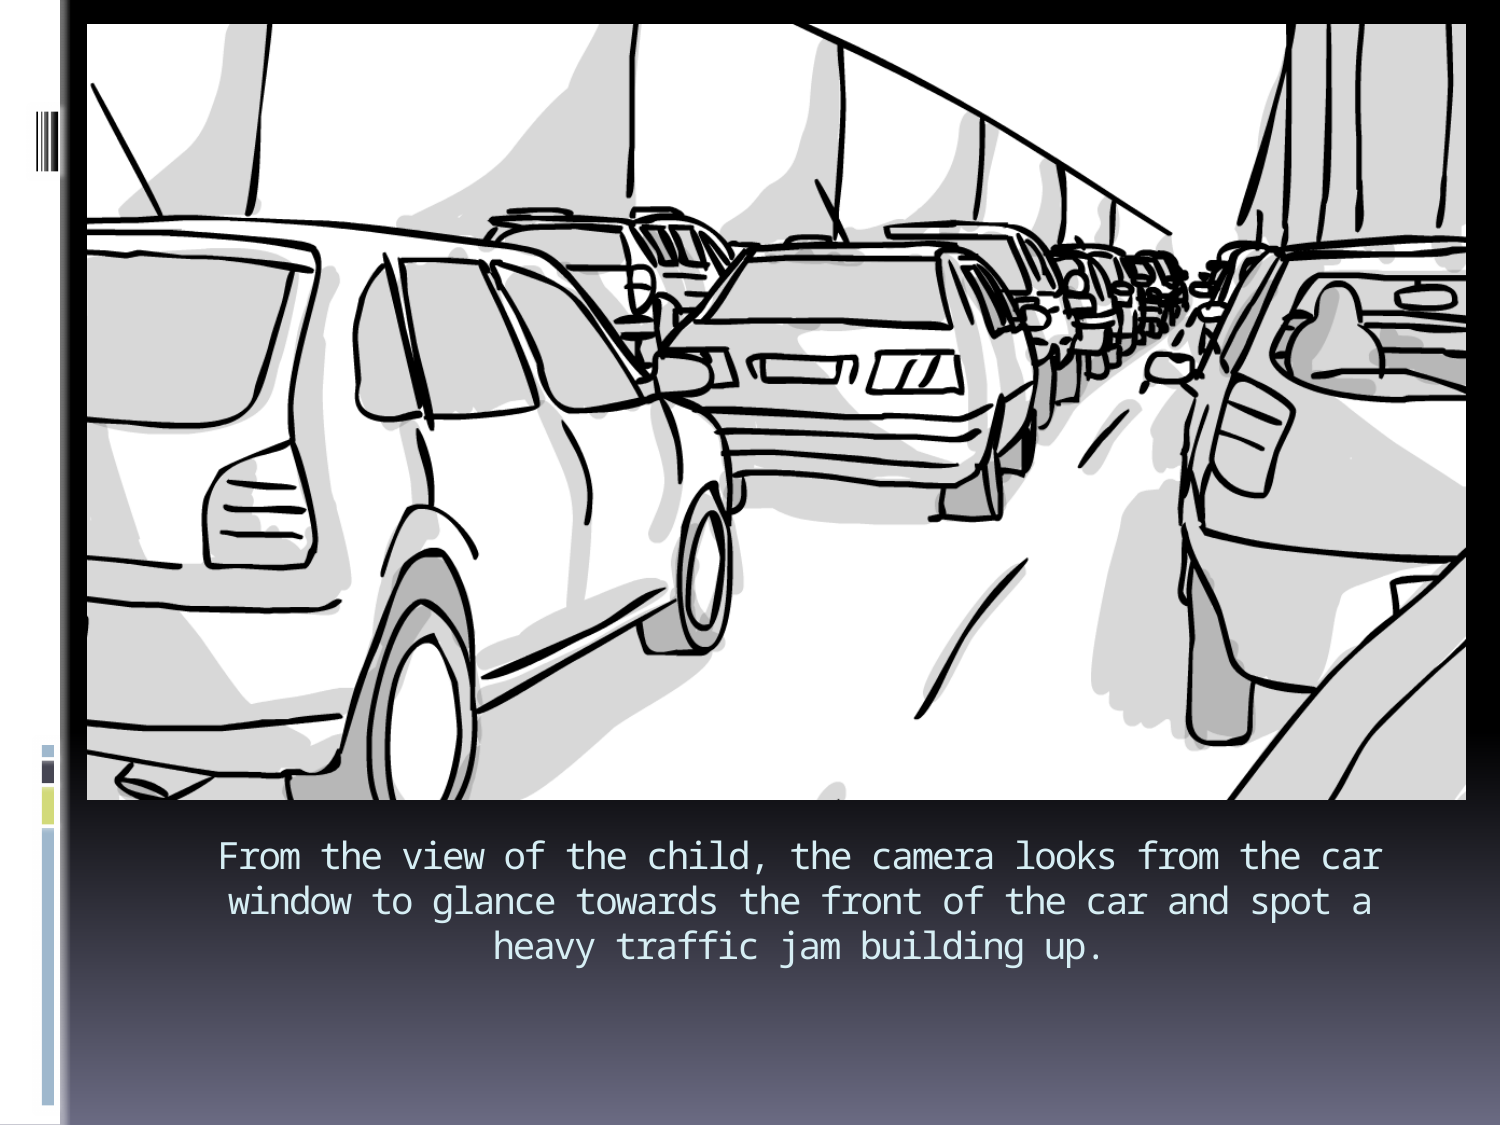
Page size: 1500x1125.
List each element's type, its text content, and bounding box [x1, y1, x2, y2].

picture [86, 24, 1466, 801]
title From the view of the child, the camera looks from the car window to glance towards the front of the car and spot a heavy traffic jam building up. [162, 825, 1438, 1100]
